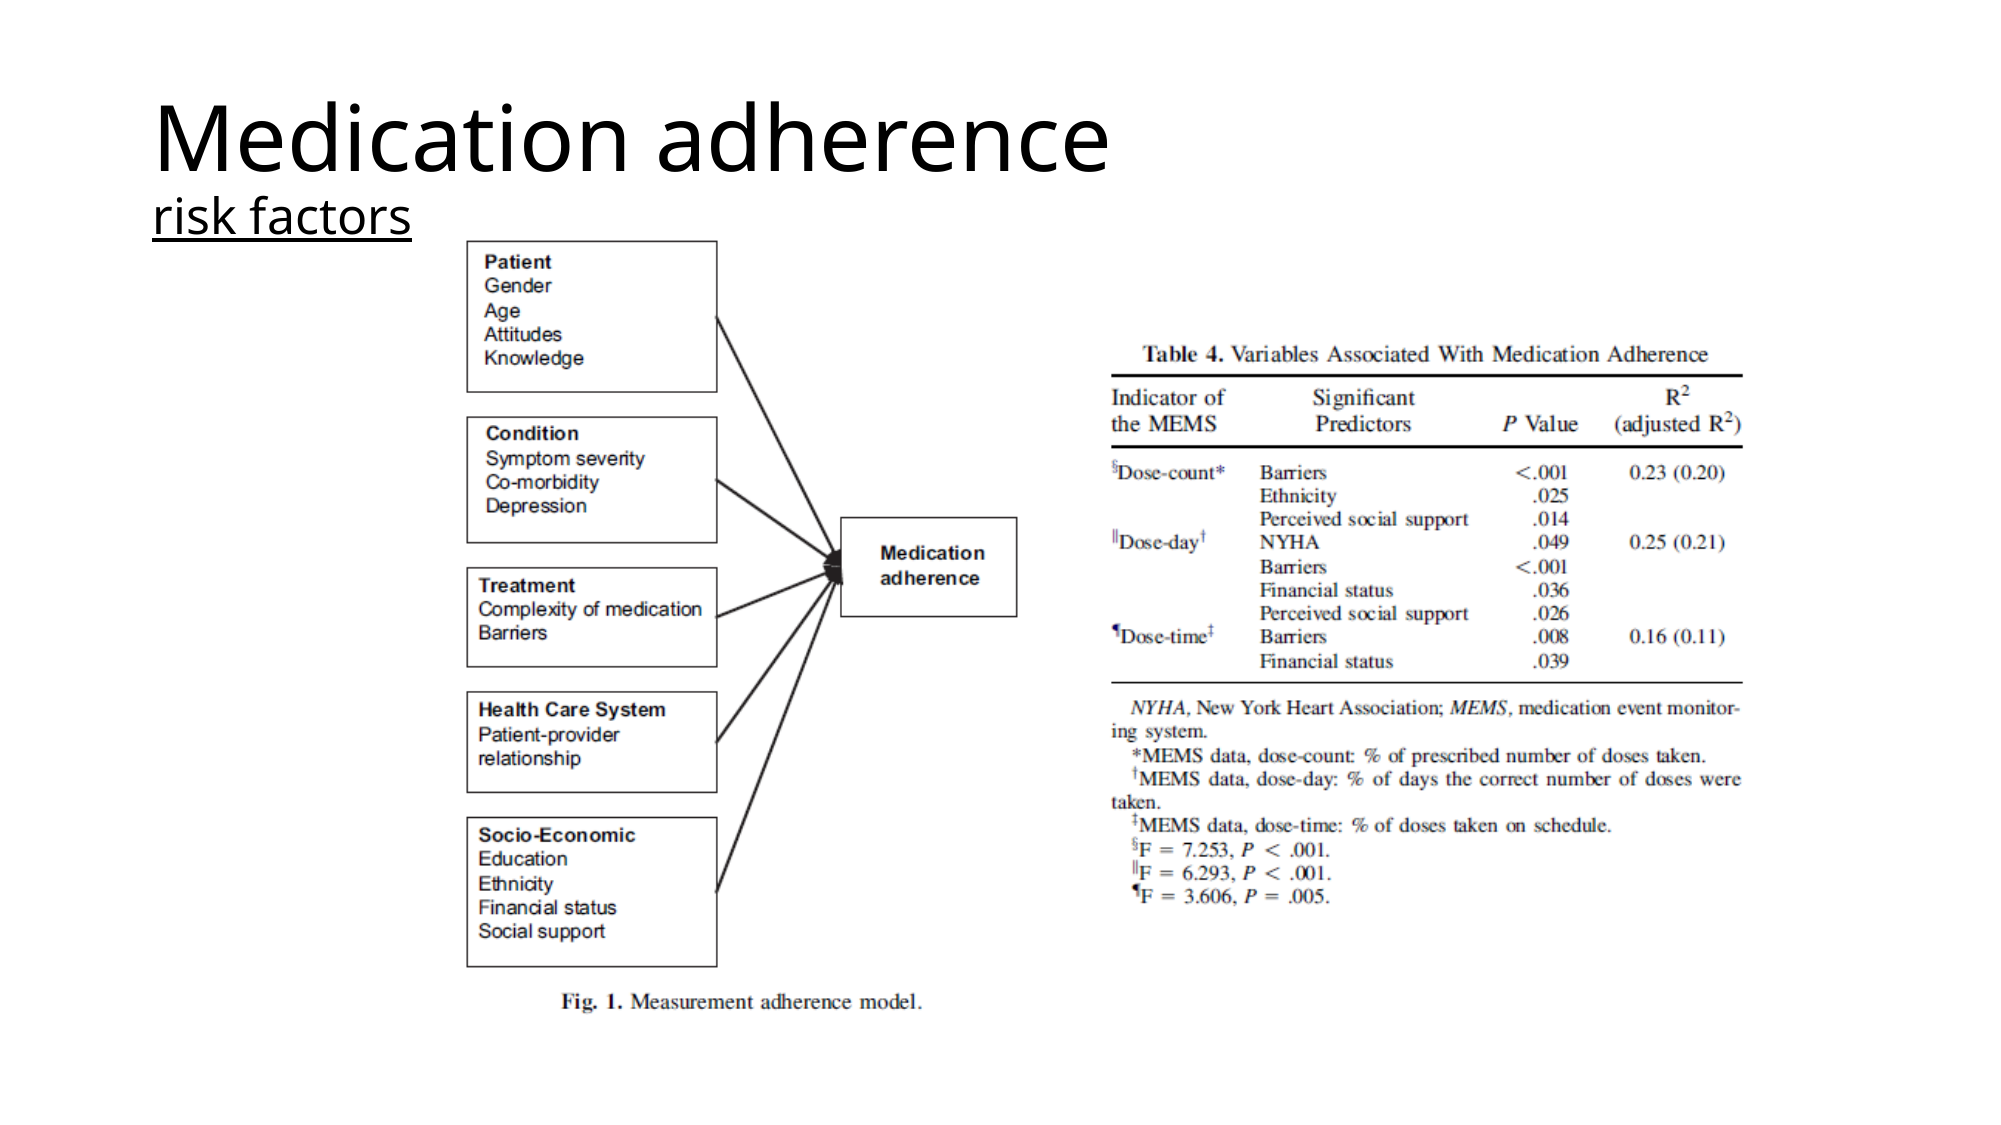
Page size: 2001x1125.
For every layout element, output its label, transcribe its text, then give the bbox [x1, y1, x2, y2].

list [449, 232, 1032, 1043]
title Medication adherence risk factors [137, 59, 1863, 278]
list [1093, 331, 1757, 942]
